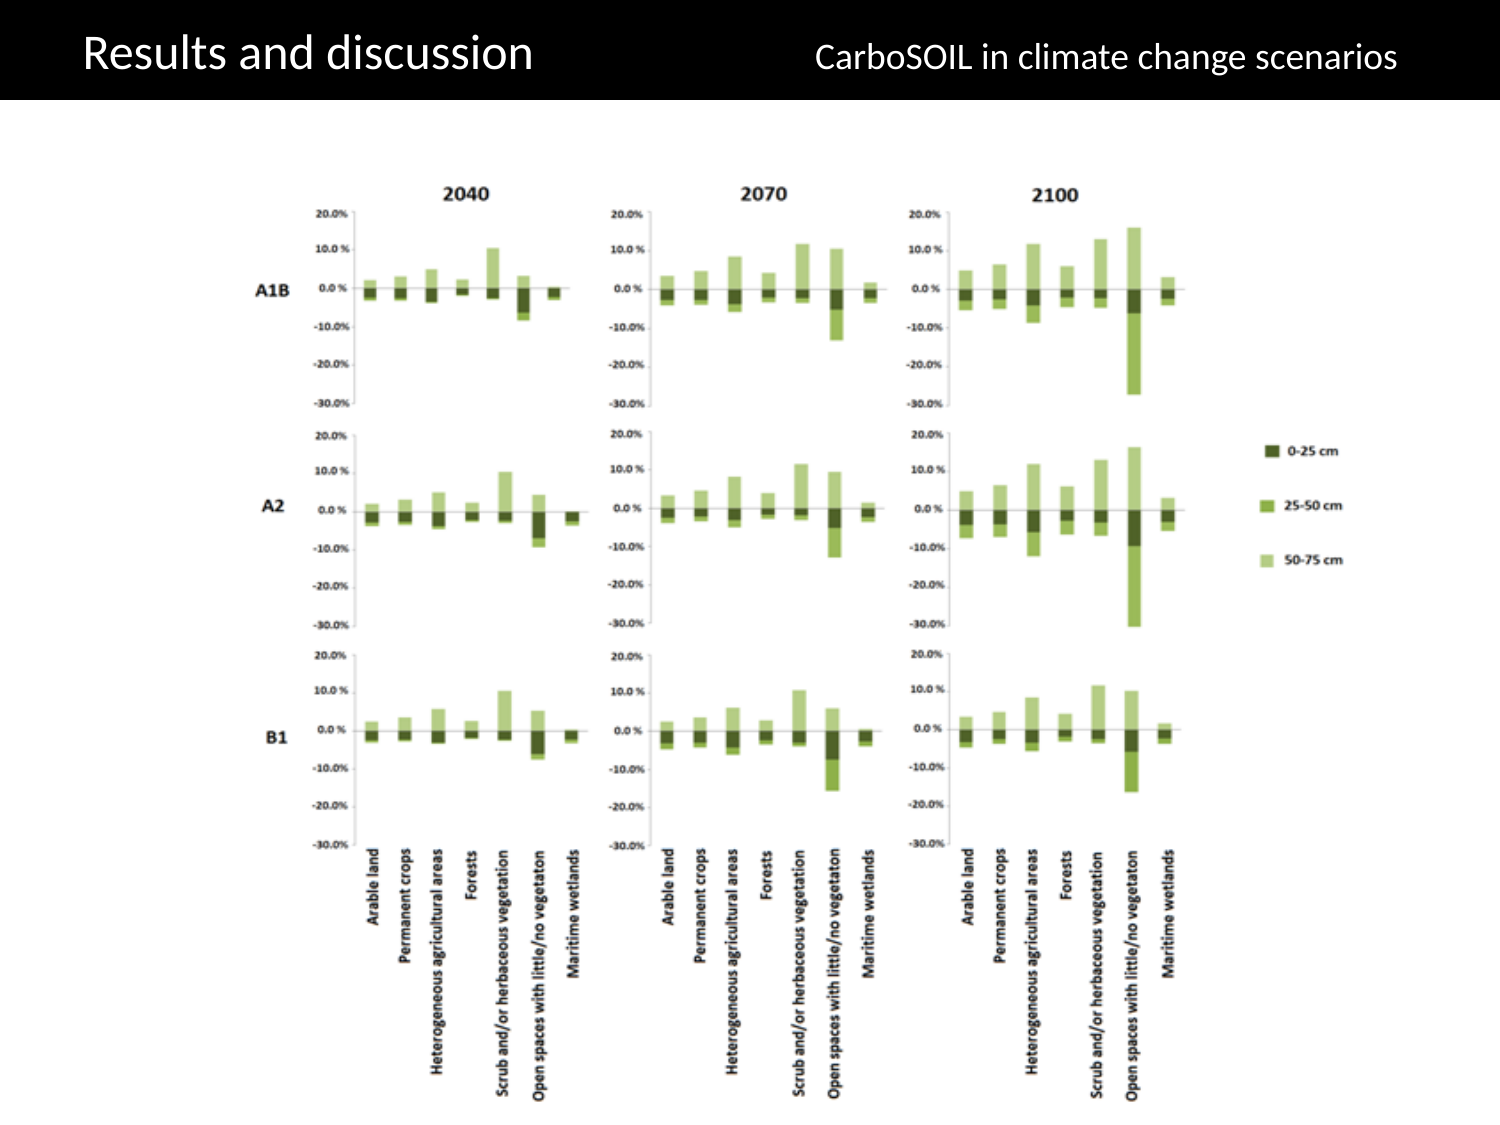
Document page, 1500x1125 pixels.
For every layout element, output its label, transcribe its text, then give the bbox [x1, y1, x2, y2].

text_box Results and discussion CarboSOIL in climate change scenarios [0, 0, 1500, 100]
picture [239, 172, 1389, 1125]
